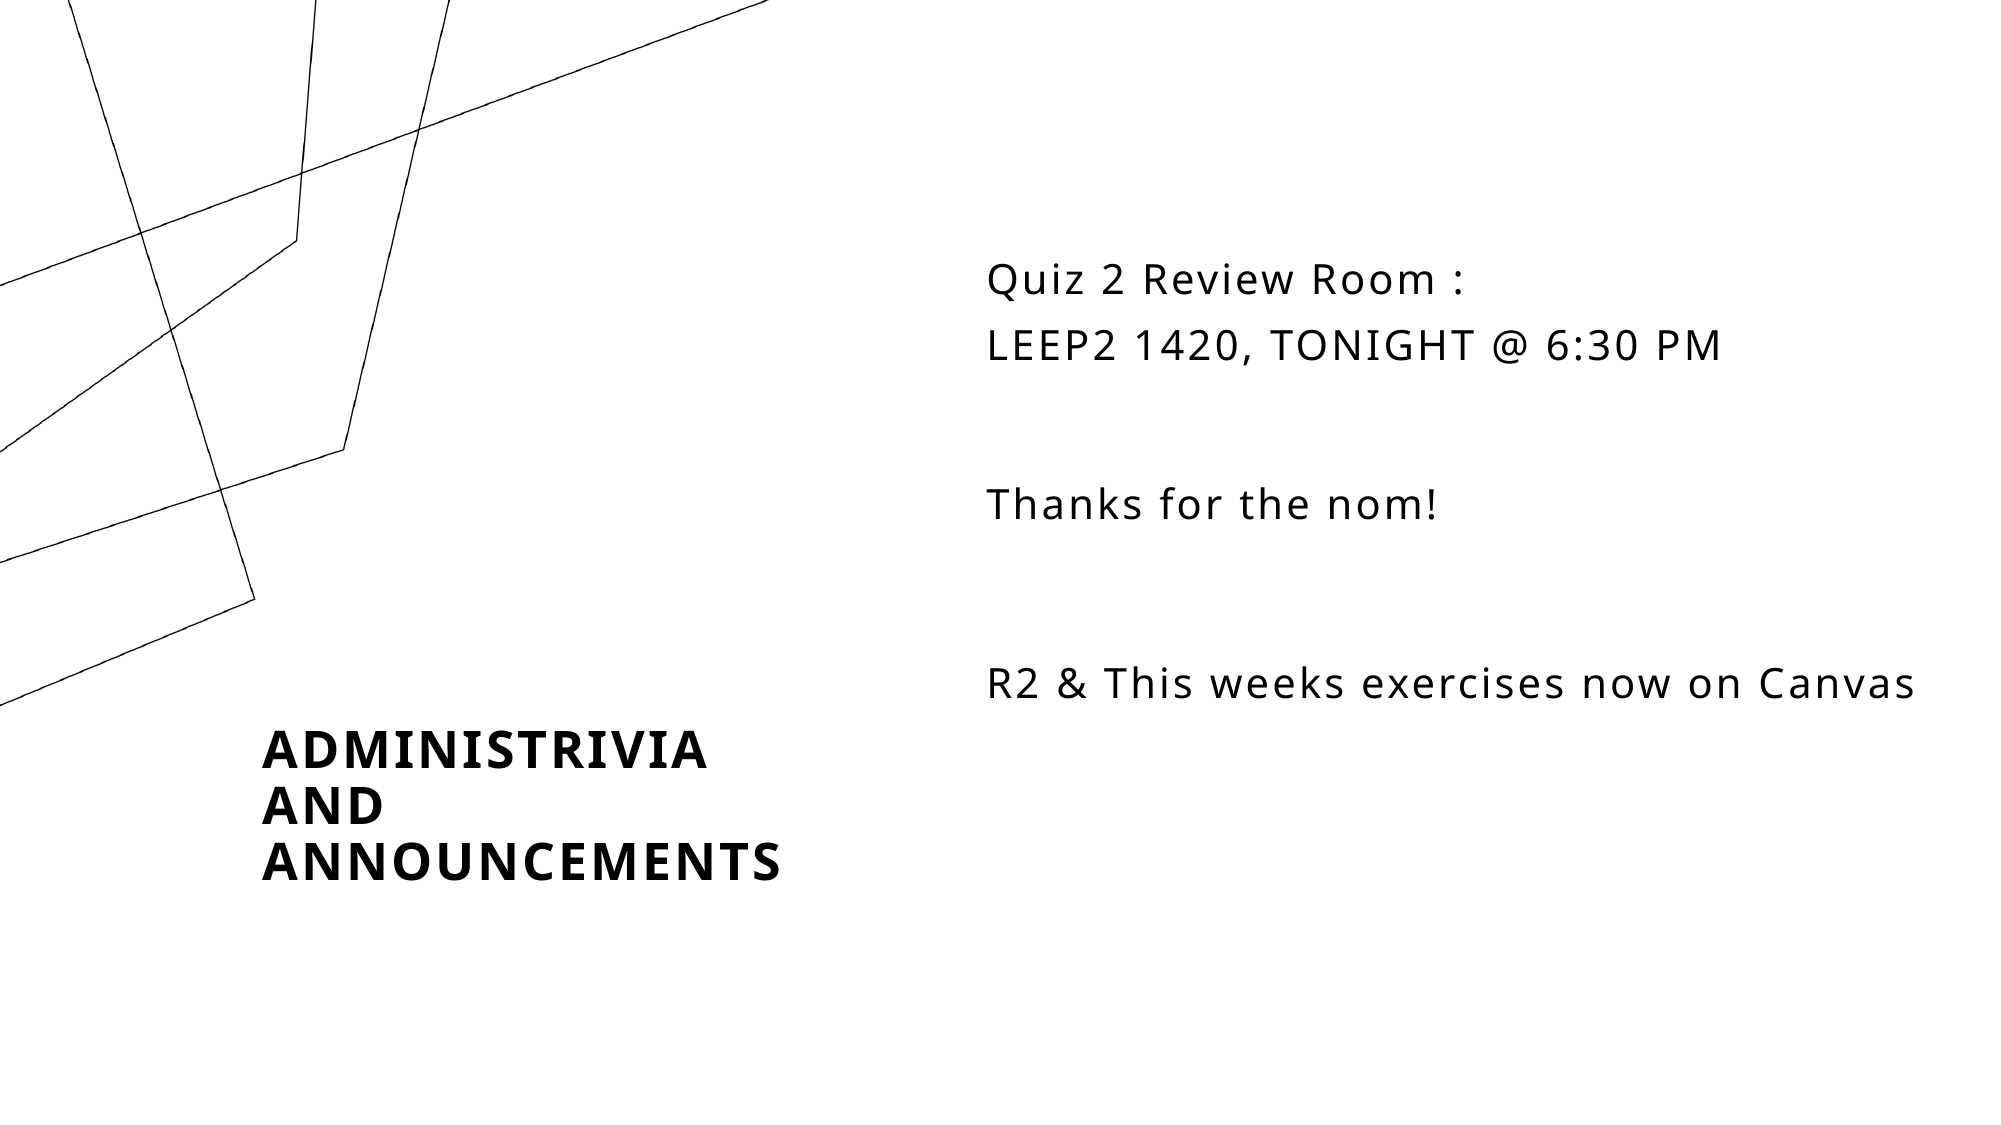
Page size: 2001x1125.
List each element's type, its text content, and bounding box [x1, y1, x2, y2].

picture [0, 0, 803, 720]
list Quiz 2 Review Room : LEEP2 1420, TONIGHT @ 6:30 PM [971, 251, 1938, 458]
text_box R2 & This weeks exercises now on Canvas [971, 655, 1938, 862]
text_box Thanks for the nom! [971, 475, 1938, 655]
title Administrivia and Announcements [247, 681, 799, 900]
